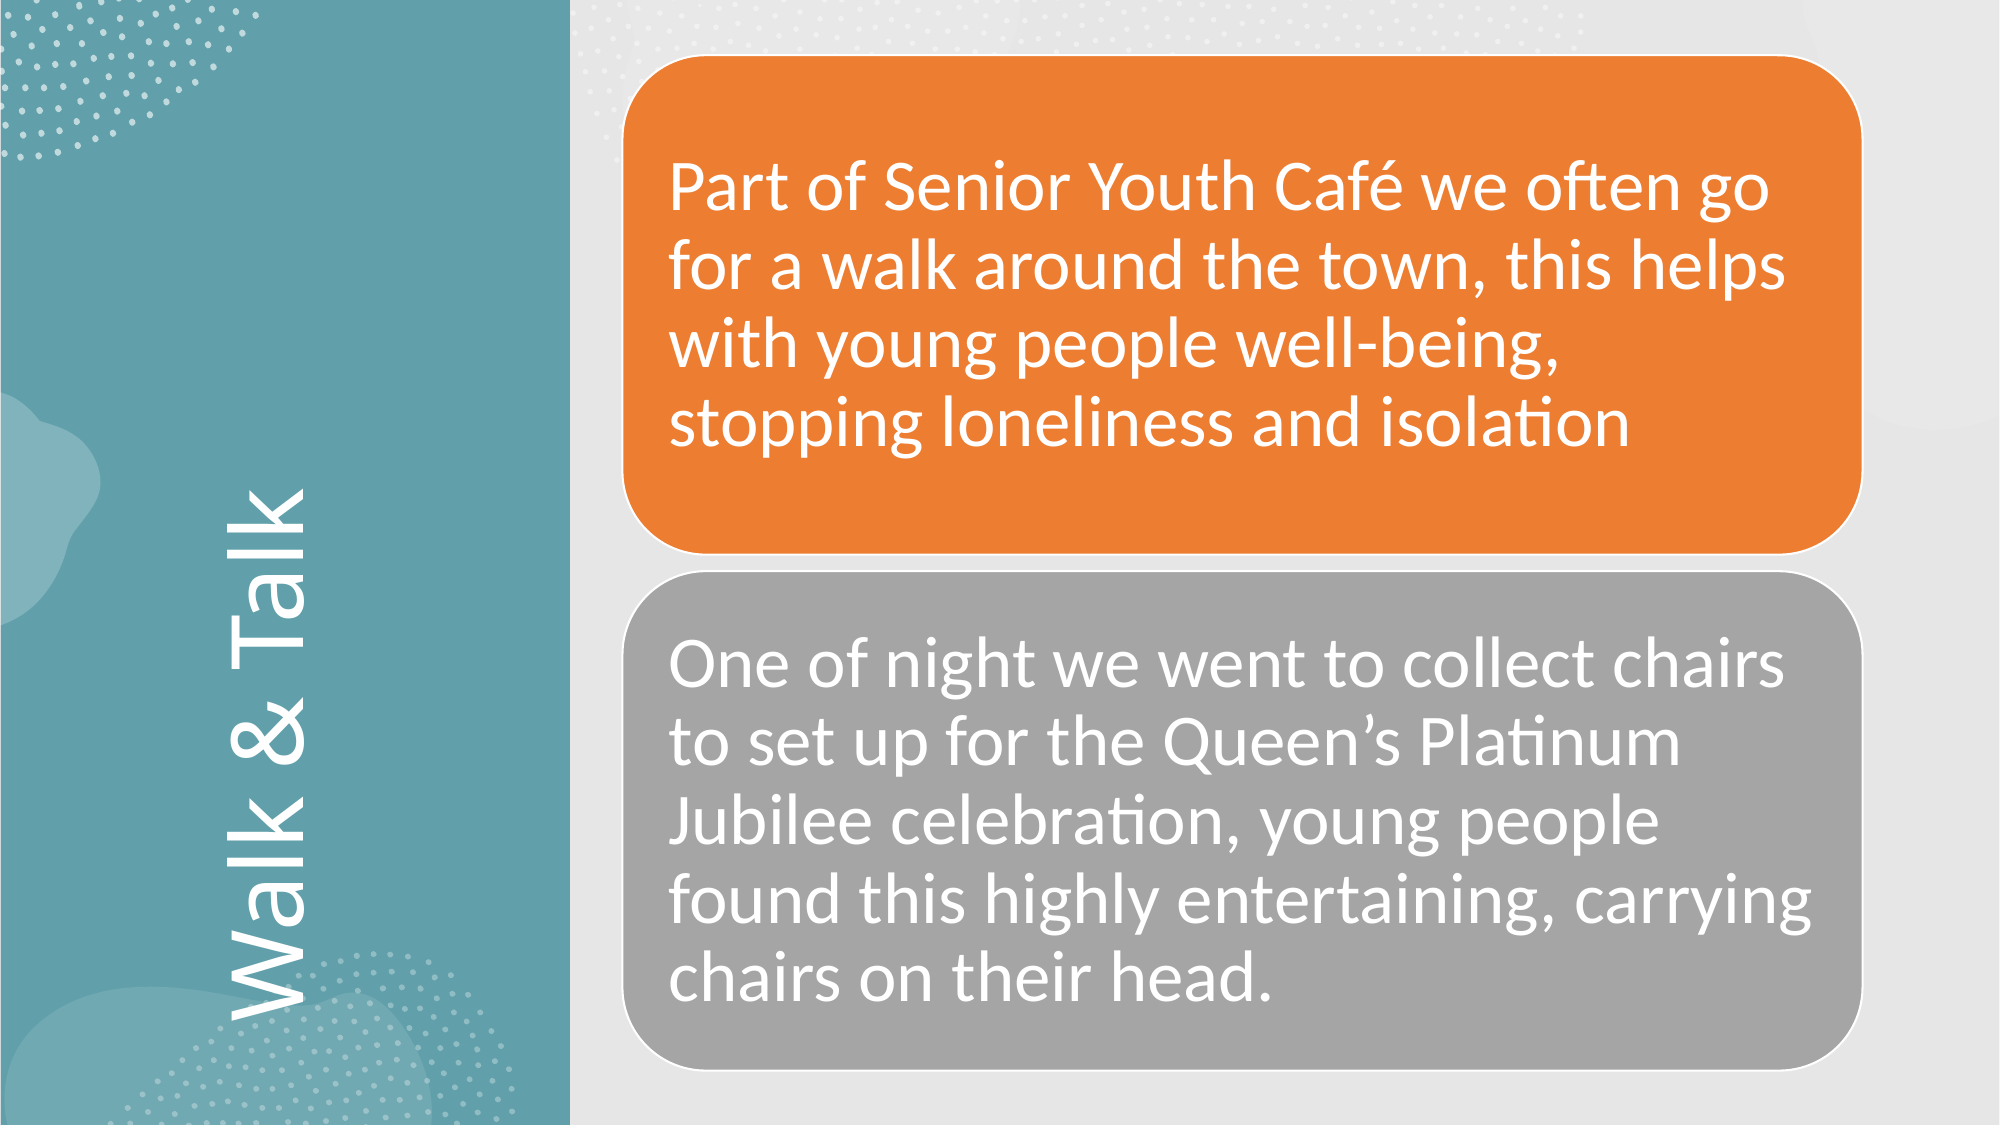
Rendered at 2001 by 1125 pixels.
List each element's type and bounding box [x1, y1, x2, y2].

list [622, 47, 1863, 1079]
text_box [0, 0, 2000, 1125]
